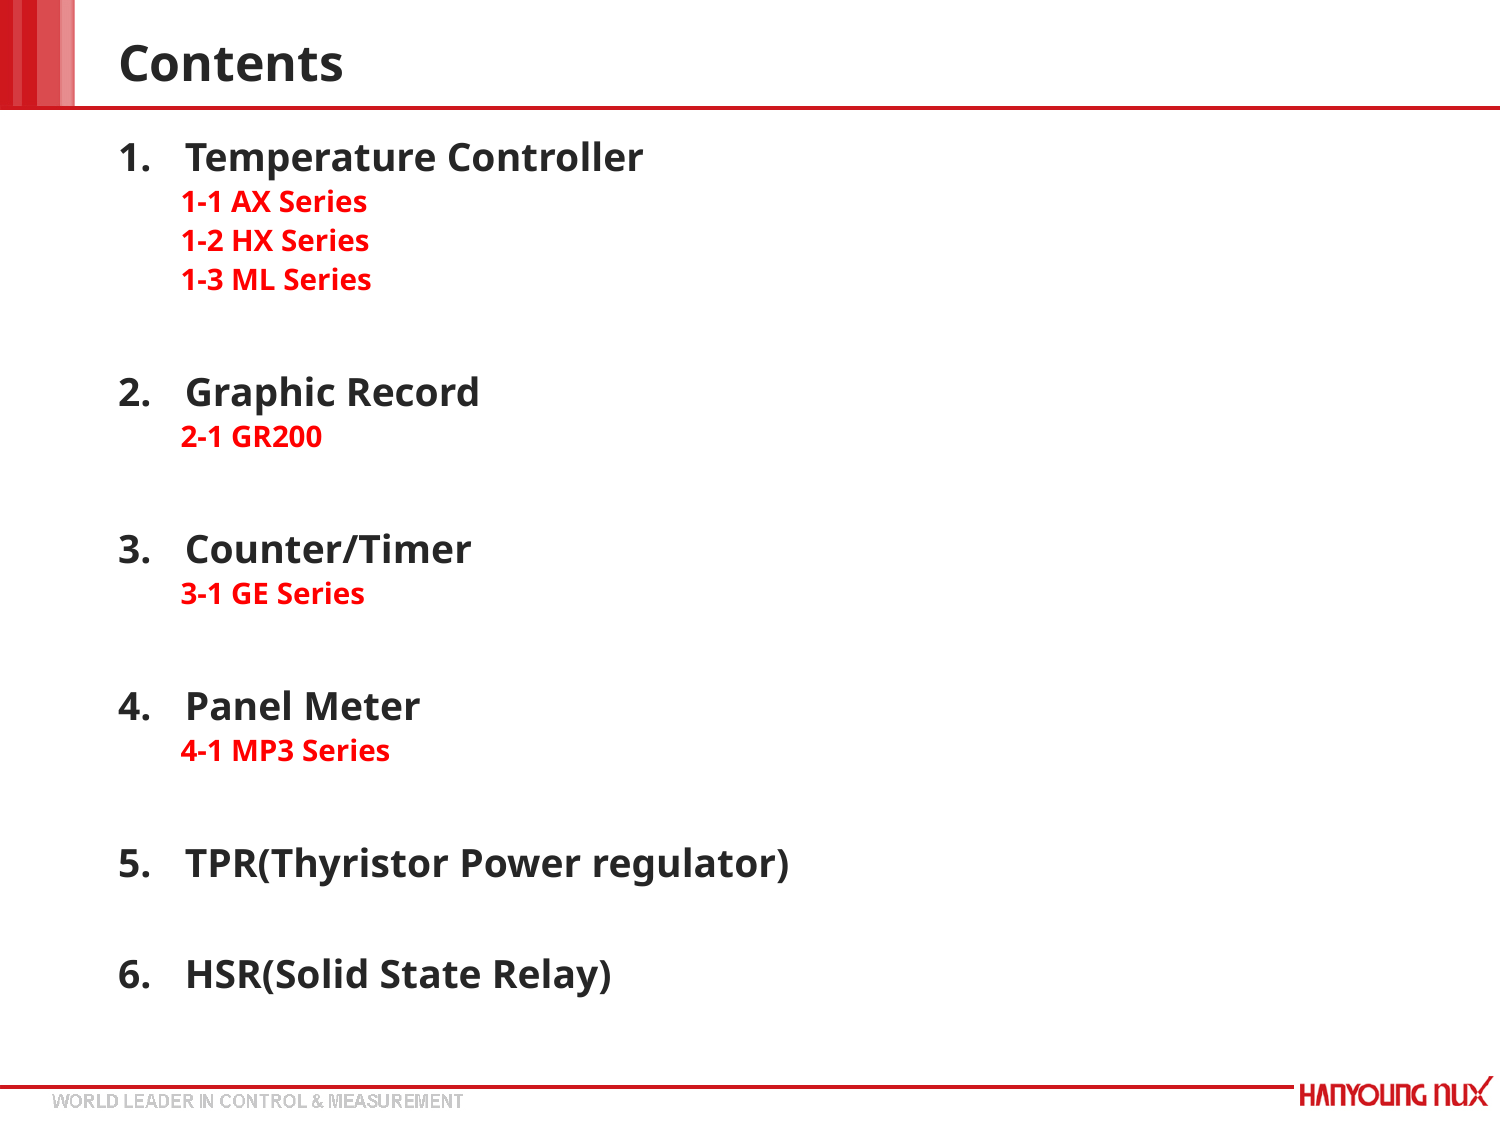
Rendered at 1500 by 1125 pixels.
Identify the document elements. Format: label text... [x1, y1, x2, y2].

list Temperature Controller 1-1 AX Series 1-2 HX Series 1-3 ML Series Graphic Record 2-1 GR200 Counter/Timer 3-1 GE Series Panel Meter 4-1 MP3 Series TPR(Thyristor Power regulator) HSR(Solid State Relay) [103, 130, 1397, 1014]
picture [0, 0, 1500, 1125]
title Contents [103, 22, 1397, 109]
